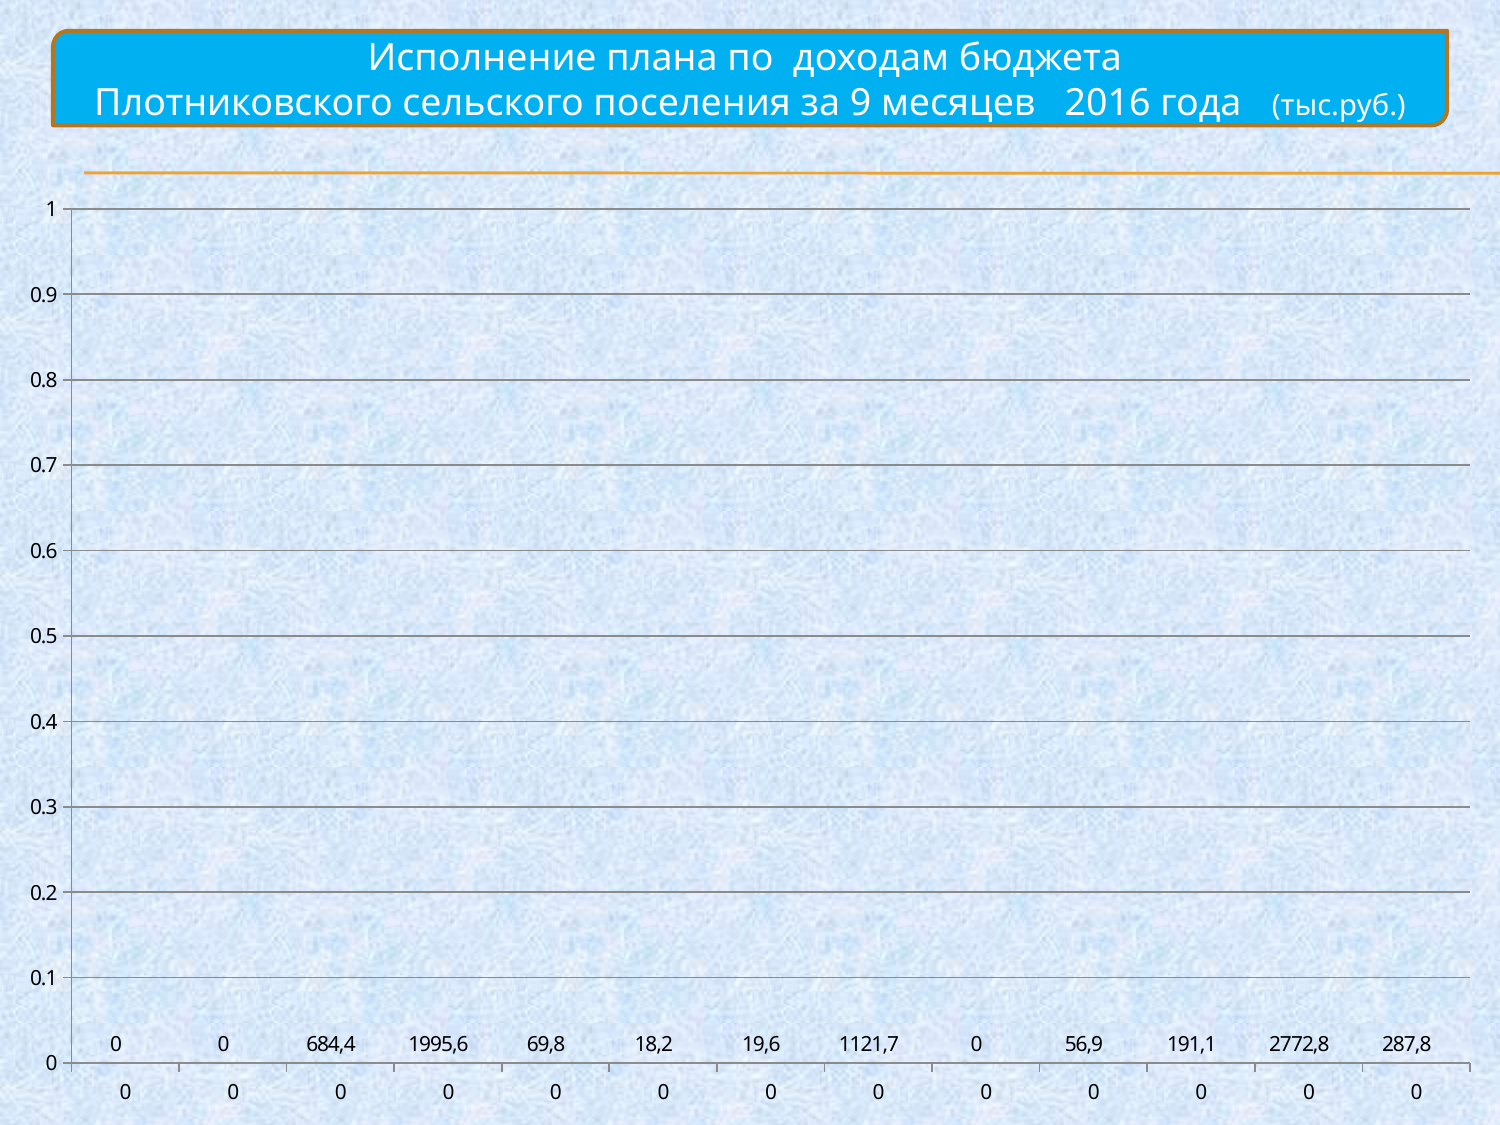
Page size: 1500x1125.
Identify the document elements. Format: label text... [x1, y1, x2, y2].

text_box Исполнение плана по доходам бюджета Плотниковского сельского поселения за 9 месяцев 2016 года (тыс.руб.) [50, 28, 1450, 128]
picture [0, 0, 1500, 175]
chart [0, 175, 1500, 1125]
